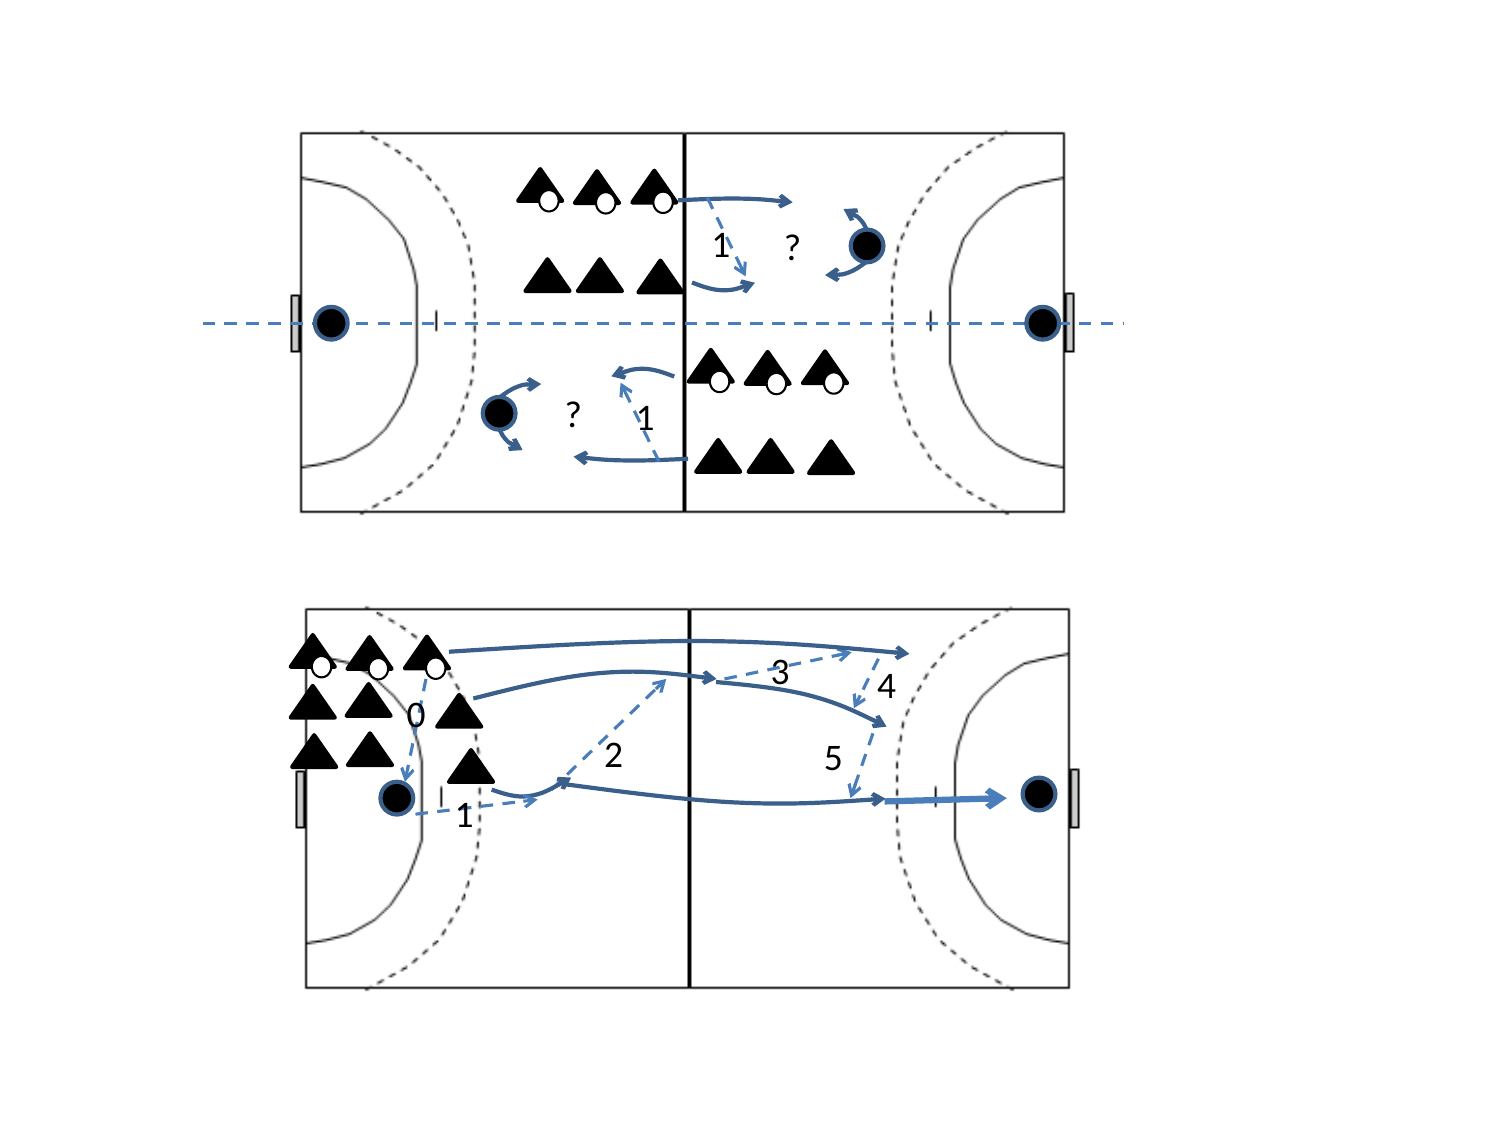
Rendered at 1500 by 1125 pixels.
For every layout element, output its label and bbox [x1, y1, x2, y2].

text_box [404, 685, 427, 783]
text_box [620, 382, 660, 462]
text_box [632, 170, 677, 214]
text_box [574, 170, 620, 214]
text_box [347, 636, 392, 680]
text_box [551, 678, 667, 790]
text_box [850, 733, 874, 799]
picture [289, 324, 1077, 522]
text_box [853, 658, 879, 709]
text_box [884, 797, 1008, 802]
text_box [678, 196, 884, 296]
text_box [517, 168, 563, 212]
text_box [688, 349, 854, 474]
picture [289, 125, 1077, 322]
text_box [415, 799, 538, 815]
text_box [290, 634, 335, 678]
text_box [724, 651, 852, 680]
text_box [404, 636, 450, 680]
picture [294, 600, 1082, 997]
